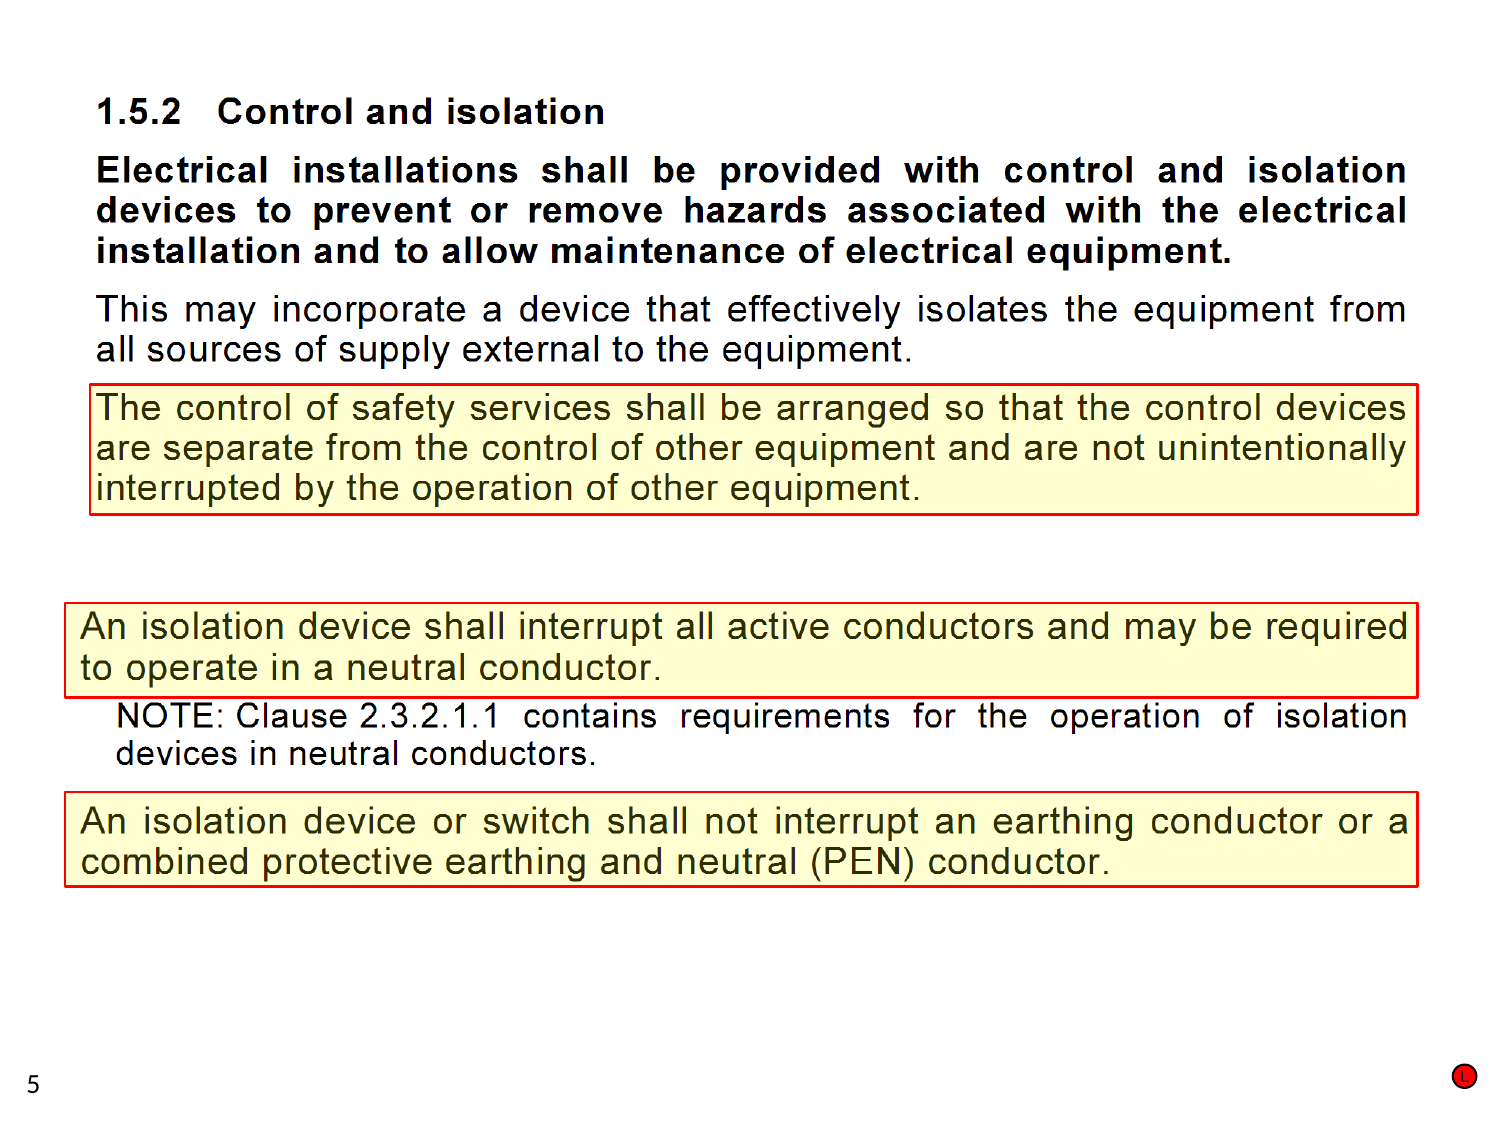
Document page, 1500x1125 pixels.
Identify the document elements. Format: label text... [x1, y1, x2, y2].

picture [46, 590, 1442, 894]
text_box L [1452, 1064, 1477, 1088]
picture [46, 82, 1442, 556]
